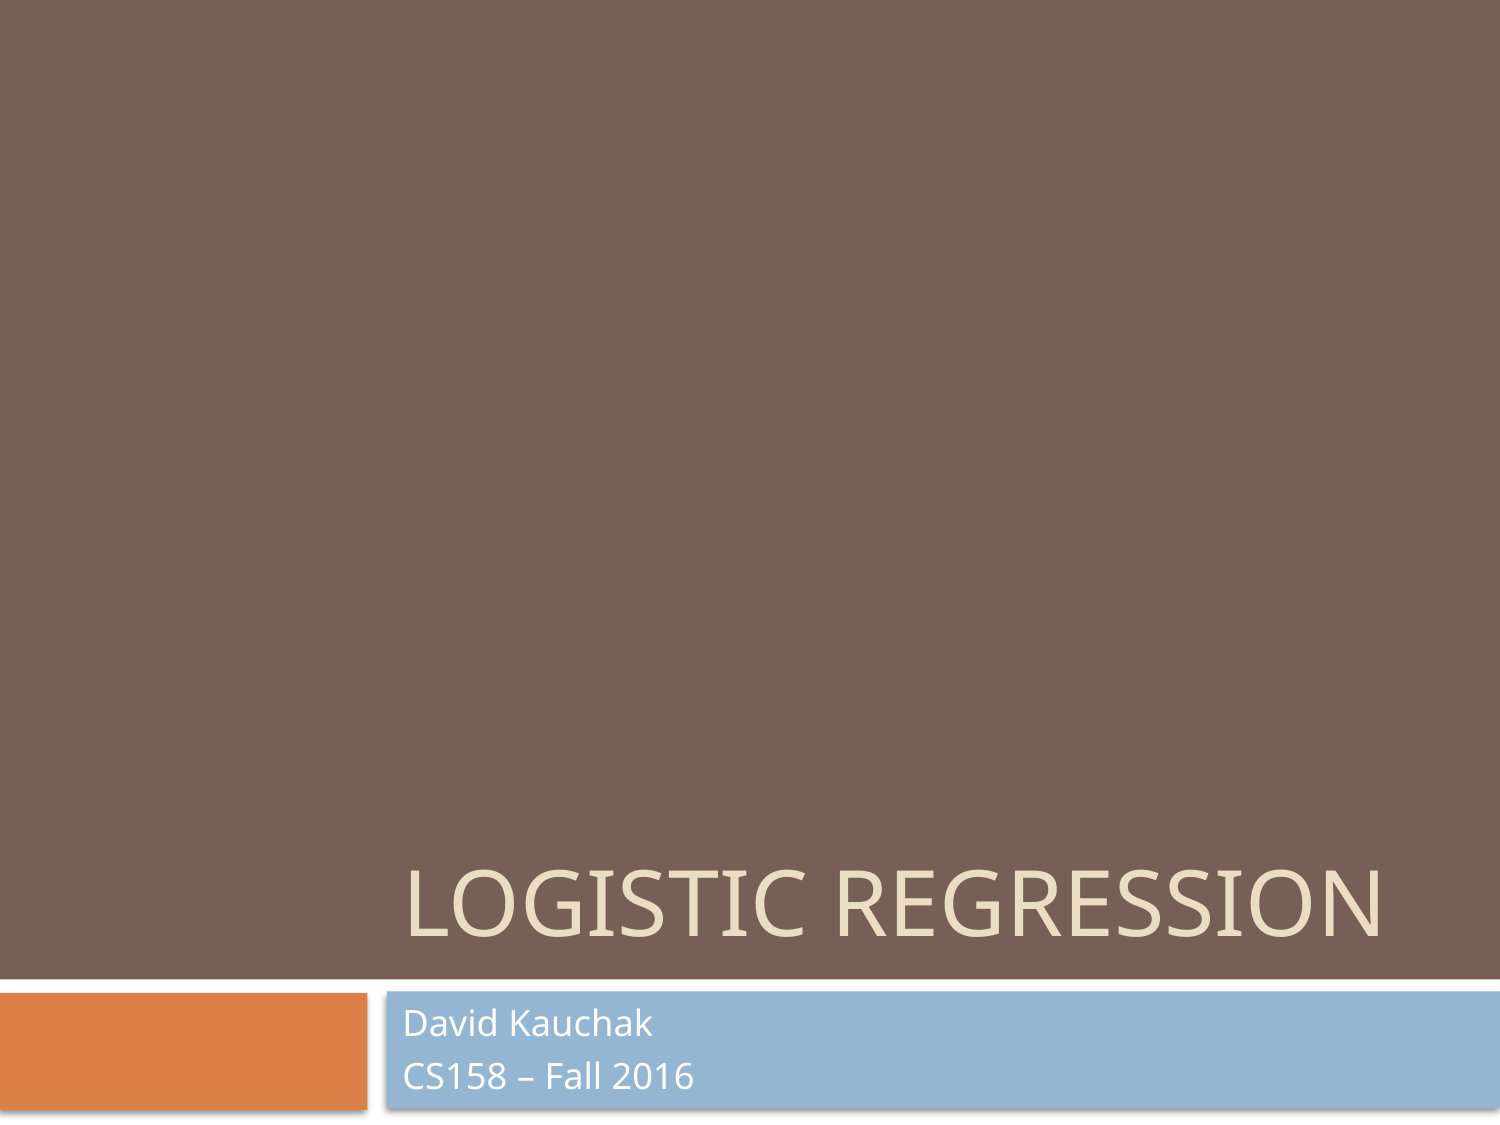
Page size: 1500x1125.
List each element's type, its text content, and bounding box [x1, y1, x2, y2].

subtitle David Kauchak CS158 – Fall 2016 [387, 992, 1488, 1105]
title Logistic regression [387, 662, 1450, 963]
